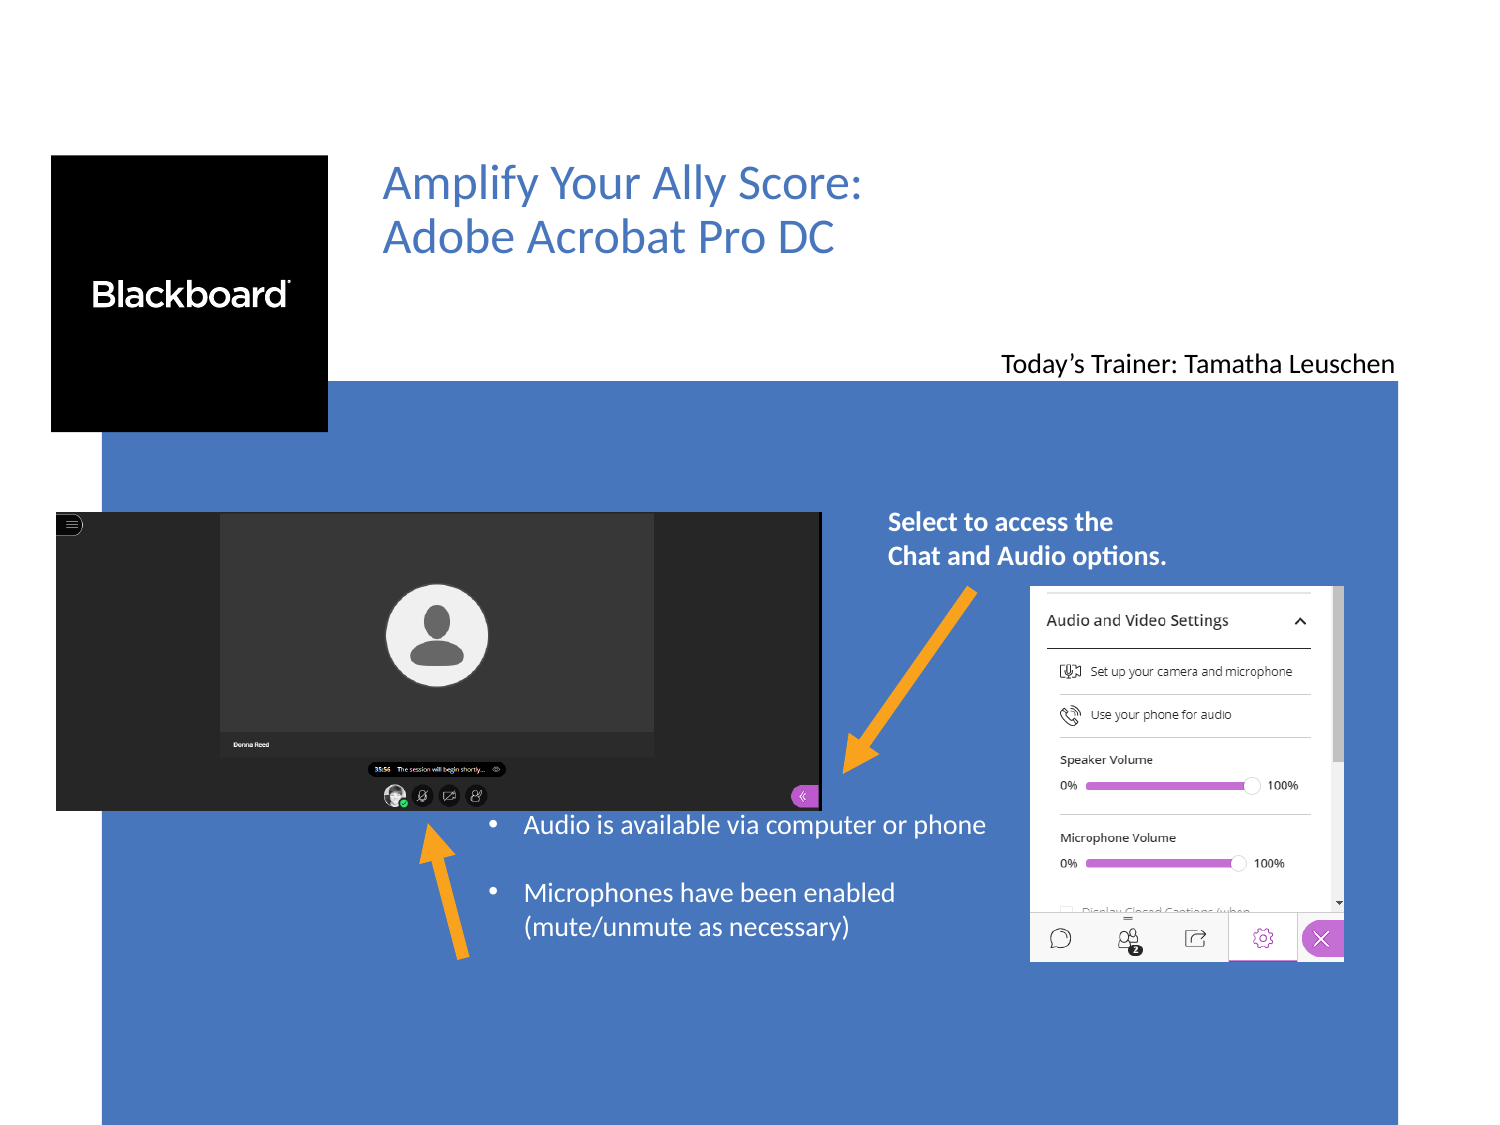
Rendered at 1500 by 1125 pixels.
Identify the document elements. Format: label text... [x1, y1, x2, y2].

text_box Select to access the Chat and Audio options. [871, 486, 1190, 589]
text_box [842, 589, 973, 775]
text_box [427, 823, 464, 959]
title Amplify Your Ally Score: Adobe Acrobat Pro DC [382, 155, 1149, 323]
picture [1030, 586, 1344, 962]
subtitle Today’s Trainer: Tamatha Leuschen [630, 349, 1396, 390]
picture [56, 512, 822, 811]
text_box Audio is available via computer or phone Microphones have been enabled (mute/unmute as necessary) [471, 789, 1014, 959]
